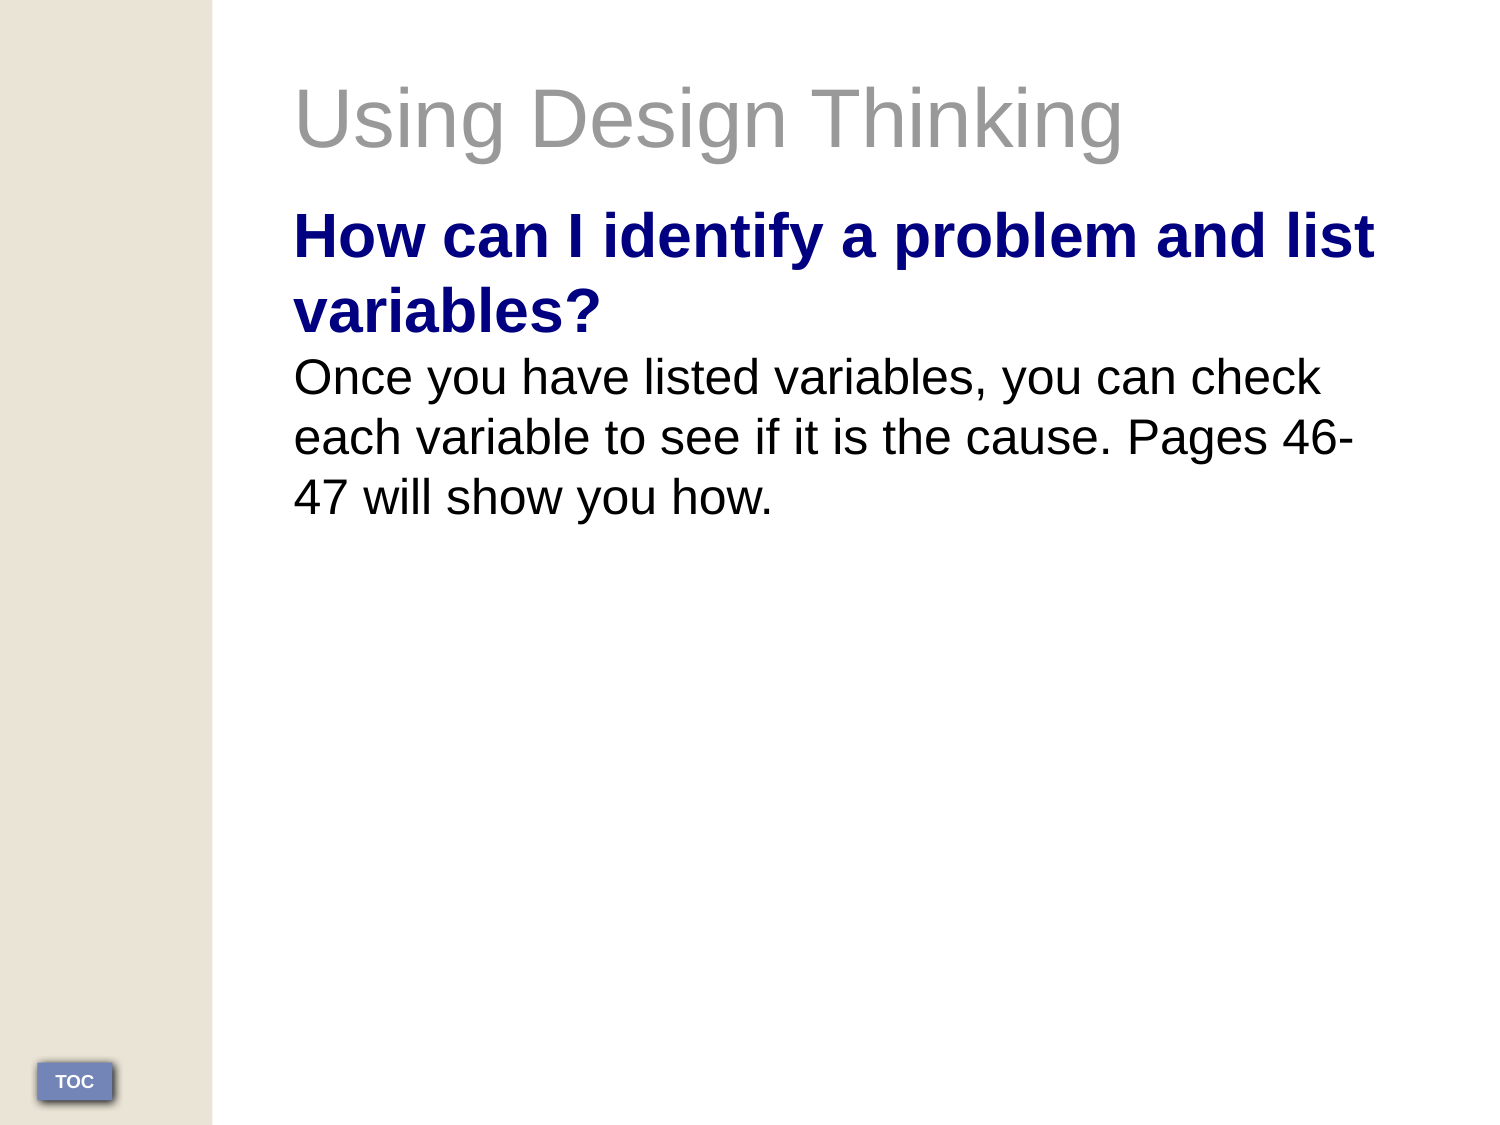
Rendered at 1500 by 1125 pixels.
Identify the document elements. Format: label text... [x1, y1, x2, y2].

text_box Using Design Thinking How can I identify a problem and list variables? Once you have listed variables, you can check each variable to see if it is the cause. Pages 46-47 will show you how. [278, 57, 1410, 532]
